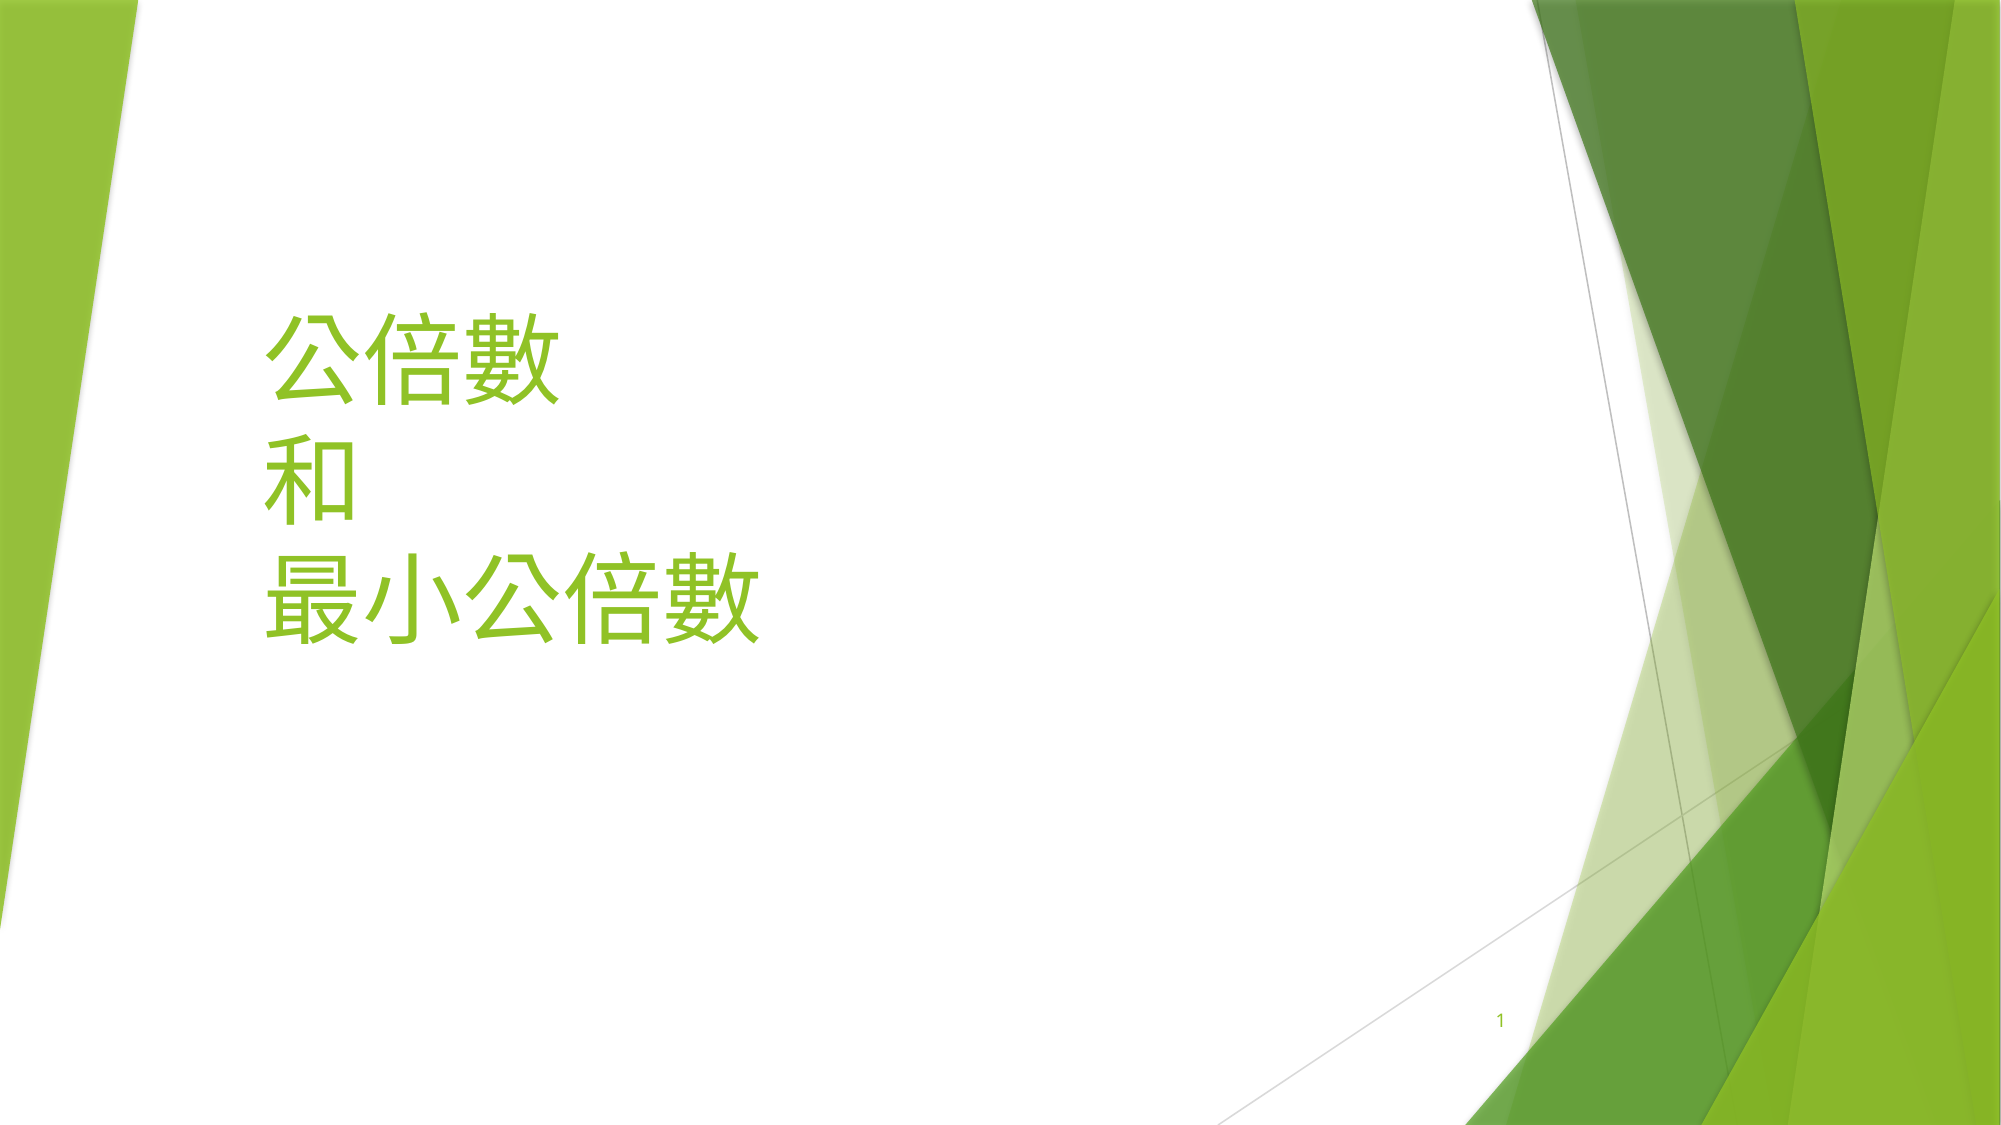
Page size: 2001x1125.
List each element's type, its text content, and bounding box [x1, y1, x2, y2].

slide_number 1 [1409, 991, 1522, 1051]
title 公倍數 和 最小公倍數 [247, 294, 1522, 665]
